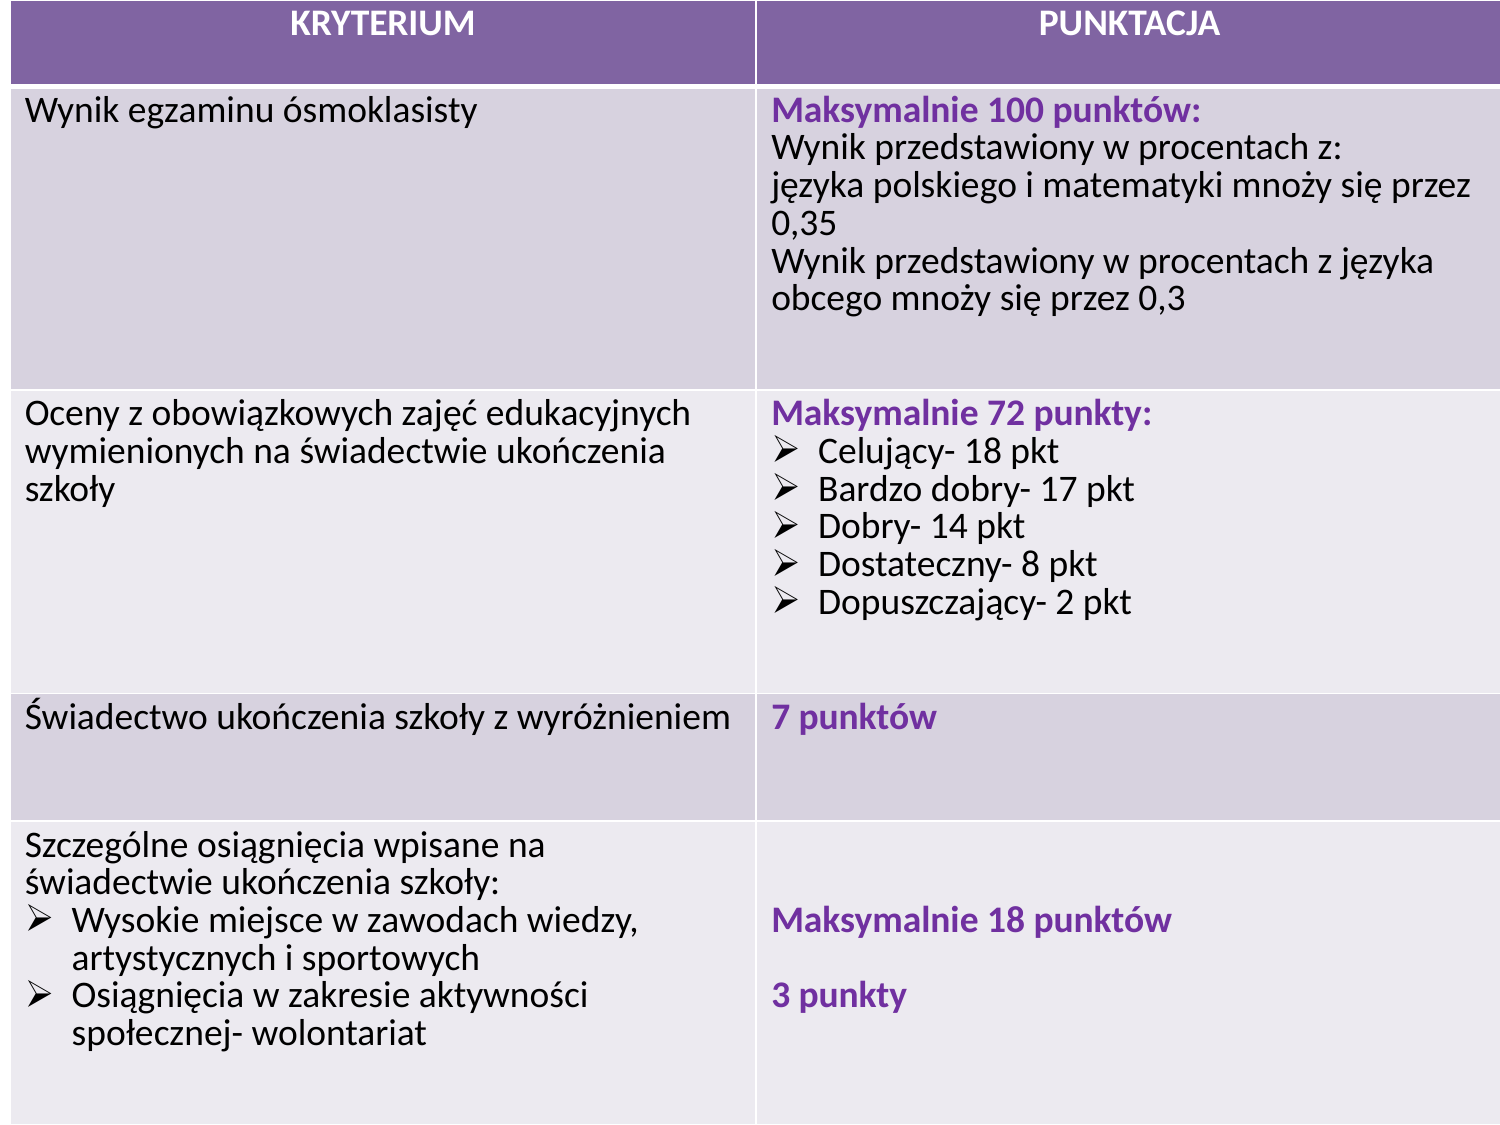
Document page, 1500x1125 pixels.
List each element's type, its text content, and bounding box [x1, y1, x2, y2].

table_header KRYTERIUM [11, 1, 755, 84]
table_cell Maksymalnie 72 punkty: Celujący- 18 pkt Bardzo dobry- 17 pkt Dobry- 14 pkt Dostateczny- 8 pkt Dopuszczający- 2 pkt [757, 391, 1500, 693]
table_cell Maksymalnie 18 punktów 3 punkty [757, 822, 1500, 1124]
table_header PUNKTACJA [757, 1, 1500, 84]
table_cell Świadectwo ukończenia szkoły z wyróżnieniem [11, 694, 755, 820]
table_cell Szczególne osiągnięcia wpisane na świadectwie ukończenia szkoły: Wysokie miejsce w zawodach wiedzy, artystycznych i sportowych Osiągnięcia w zakresie aktywności społecznej- wolontariat [11, 822, 755, 1124]
table_cell Maksymalnie 100 punktów: Wynik przedstawiony w procentach z: języka polskiego i matematyki mnoży się przez 0,35 Wynik przedstawiony w procentach z języka obcego mnoży się przez 0,3 [757, 89, 1500, 389]
table_cell Oceny z obowiązkowych zajęć edukacyjnych wymienionych na świadectwie ukończenia szkoły [11, 391, 755, 693]
table_cell Wynik egzaminu ósmoklasisty [11, 89, 755, 389]
table_cell 7 punktów [757, 694, 1500, 820]
